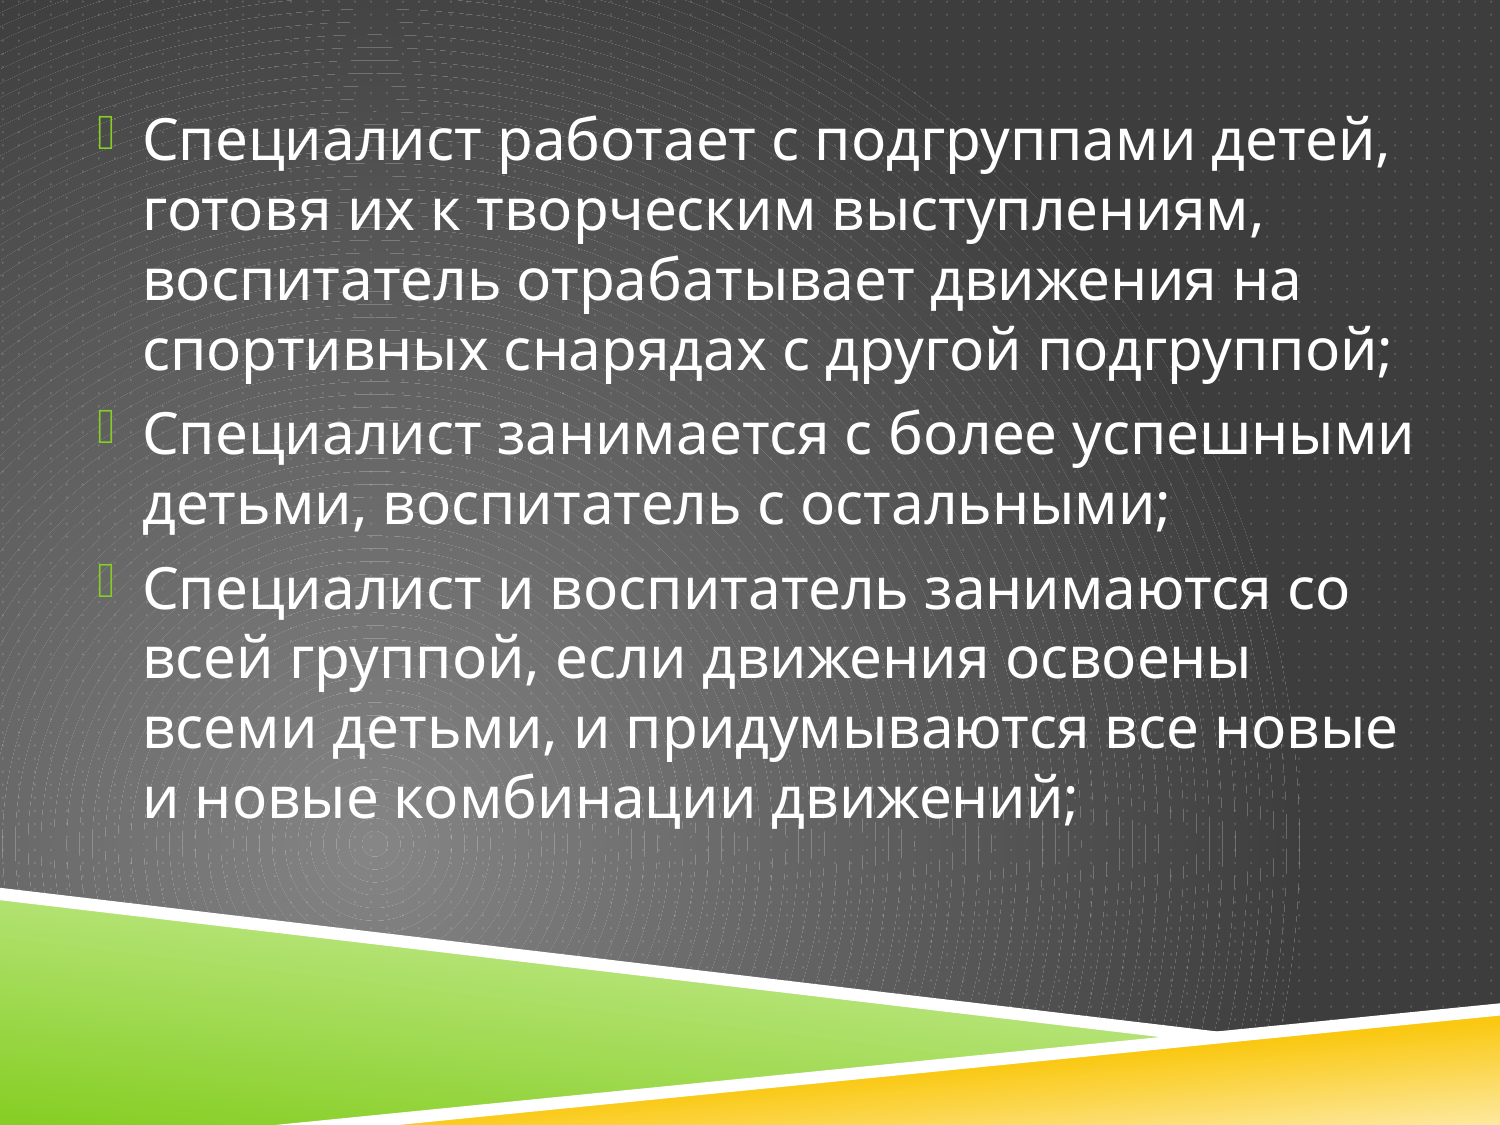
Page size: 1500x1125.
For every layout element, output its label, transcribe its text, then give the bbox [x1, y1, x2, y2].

list Специалист работает с подгруппами детей, готовя их к творческим выступлениям, воспитатель отрабатывает движения на спортивных снарядах с другой подгруппой; Специалист занимается с более успешными детьми, воспитатель с остальными; Специалист и воспитатель занимаются со всей группой, если движения освоены всеми детьми, и придумываются все новые и новые комбинации движений; [85, 35, 1436, 941]
